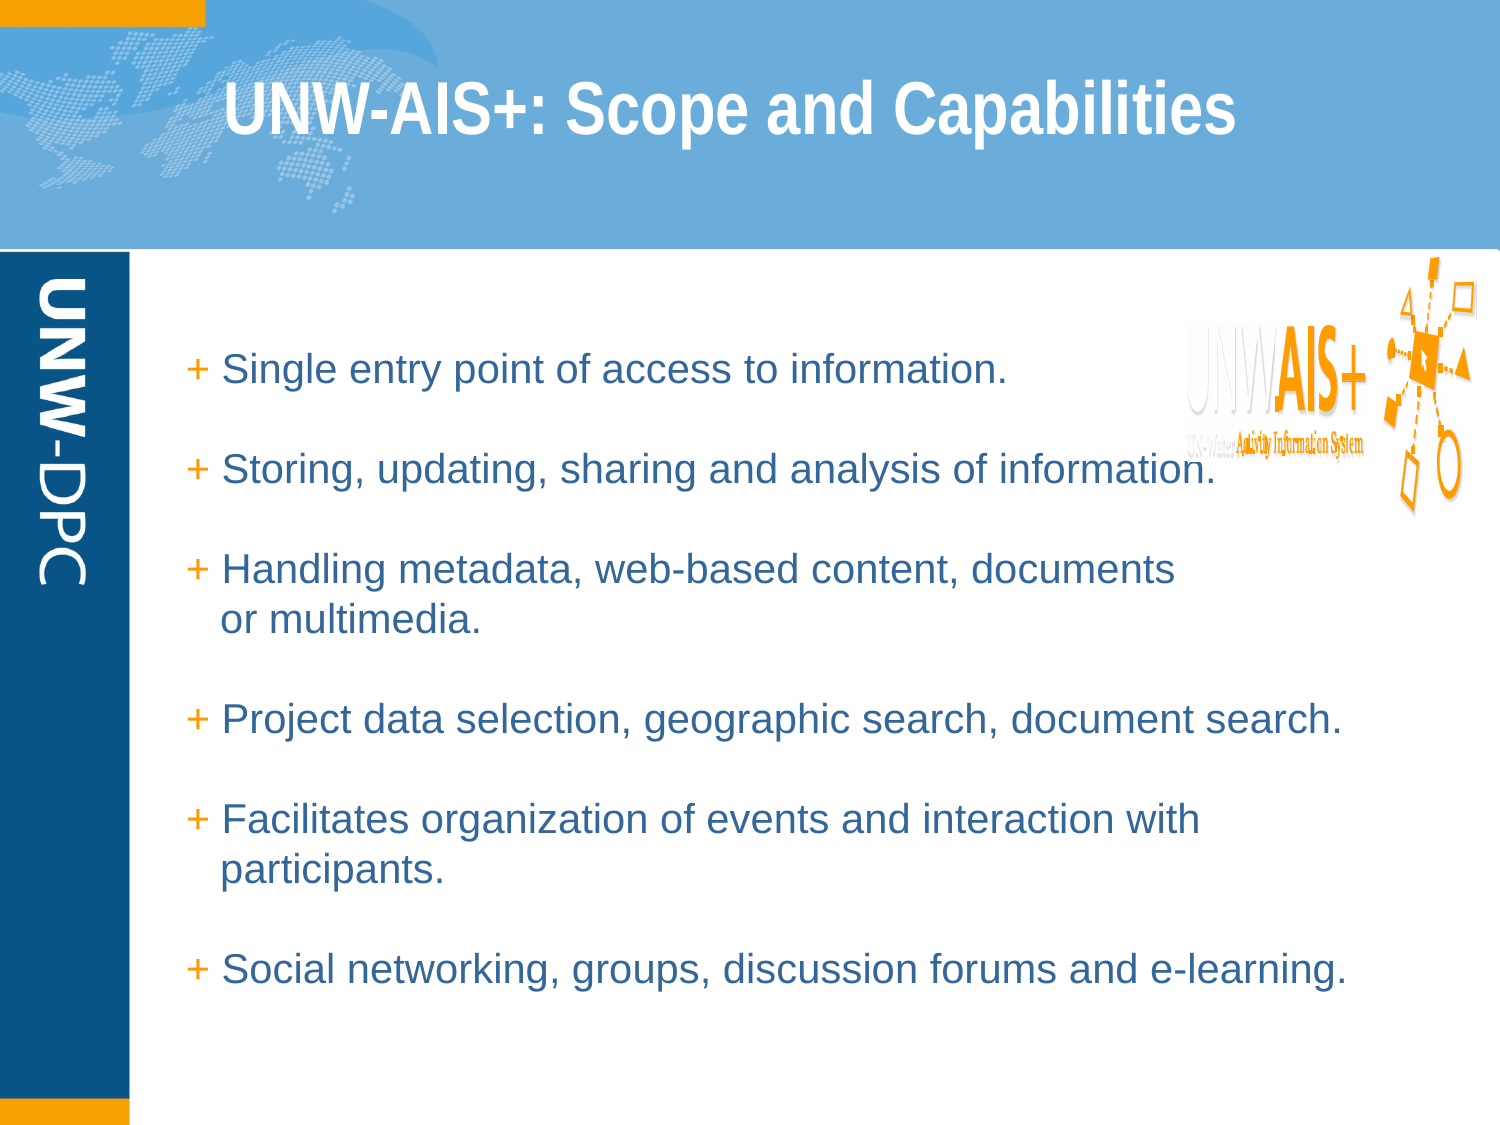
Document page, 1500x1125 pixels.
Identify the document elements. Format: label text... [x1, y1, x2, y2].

title UNW-AIS+: Scope and Capabilities [208, 51, 1338, 197]
picture [0, 0, 1500, 1125]
text_box + Single entry point of access to information. + Storing, updating, sharing and analysis of information. + Handling metadata, web-based content, documents or multimedia. + Project data selection, geographic search, document search. + Facilitates organization of events and interaction with participants. + Social networking, groups, discussion forums and e-learning. [171, 334, 1447, 1000]
